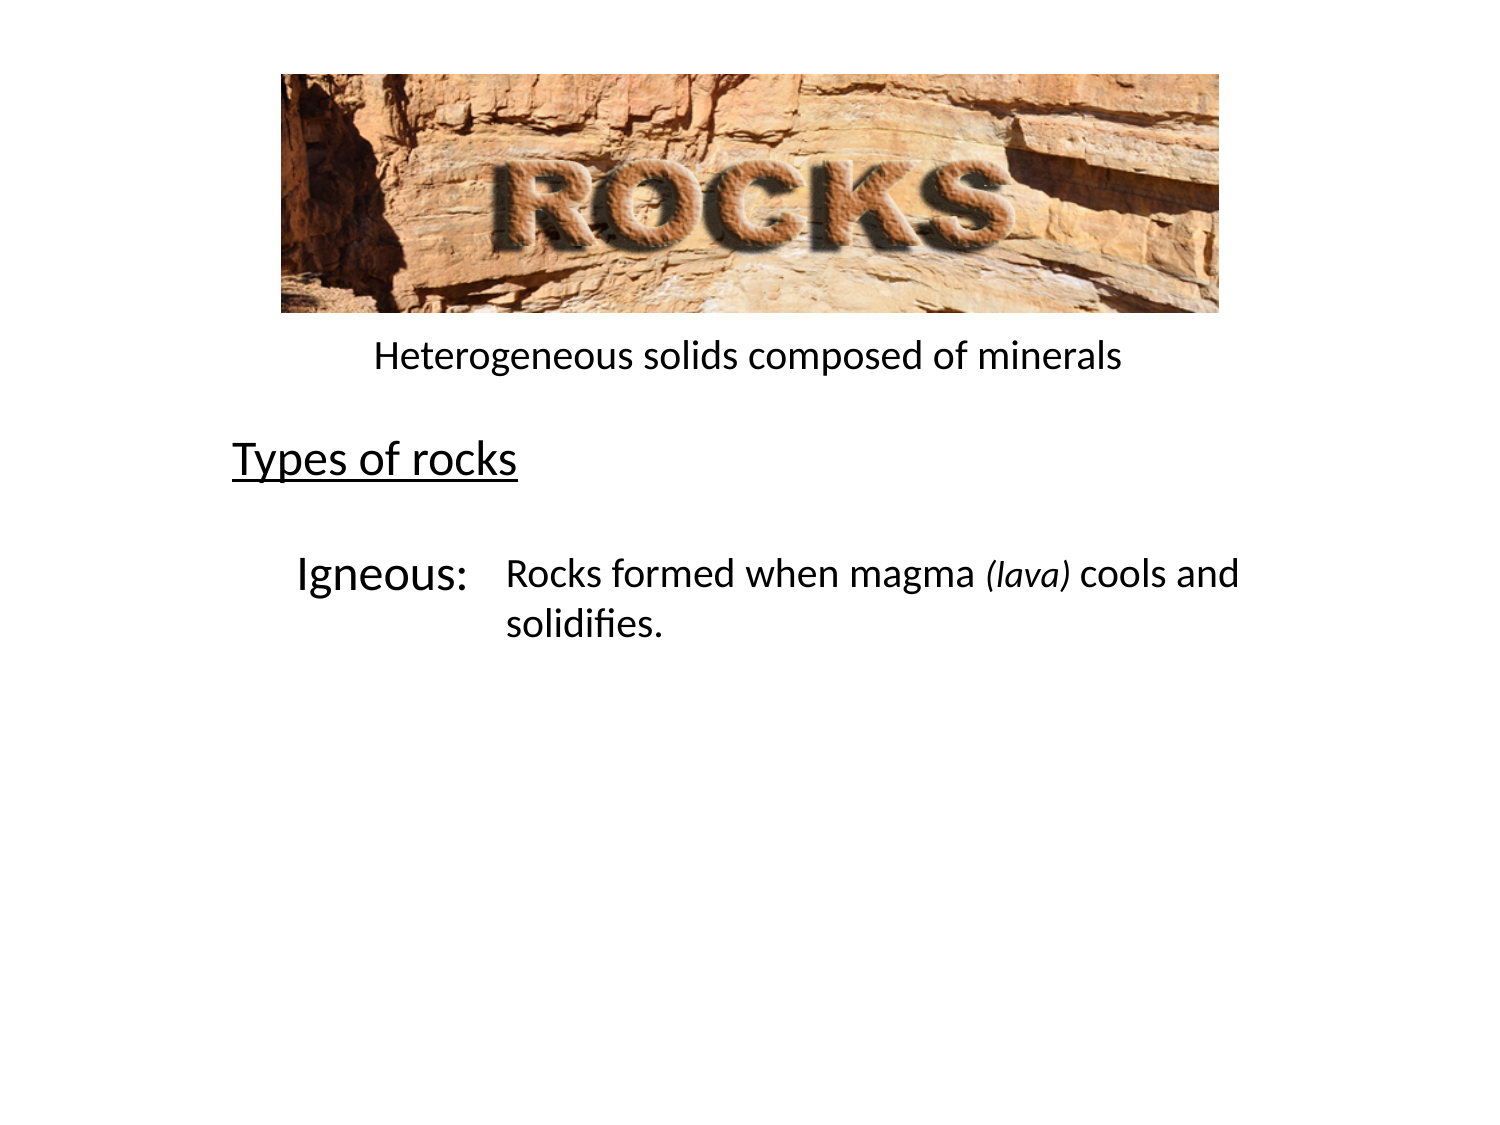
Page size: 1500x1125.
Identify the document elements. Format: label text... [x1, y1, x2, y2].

text_box Heterogeneous solids composed of minerals [252, 300, 1245, 405]
picture [280, 74, 1219, 313]
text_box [224, 521, 1291, 663]
text_box Types of rocks [97, 407, 652, 504]
